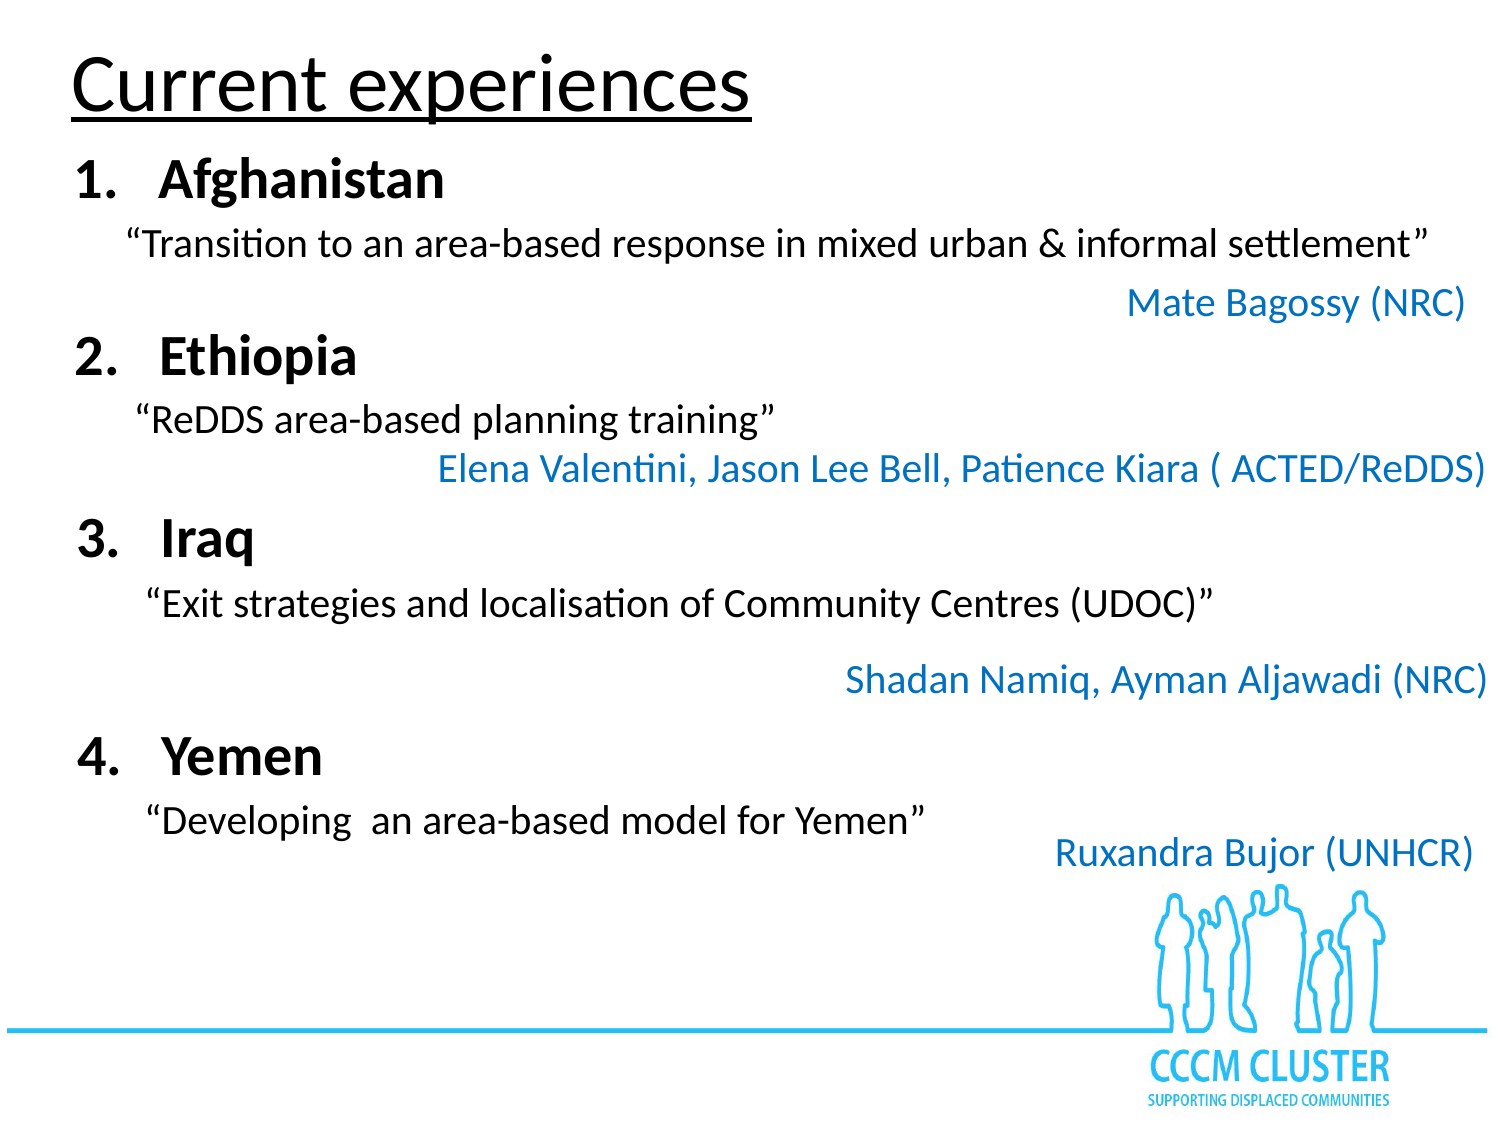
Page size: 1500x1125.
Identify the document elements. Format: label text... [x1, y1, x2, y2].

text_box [58, 309, 1500, 499]
text_box Current experiences [56, 13, 774, 132]
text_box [60, 711, 1492, 884]
picture [7, 884, 1493, 1115]
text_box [56, 132, 1485, 348]
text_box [60, 499, 1500, 711]
